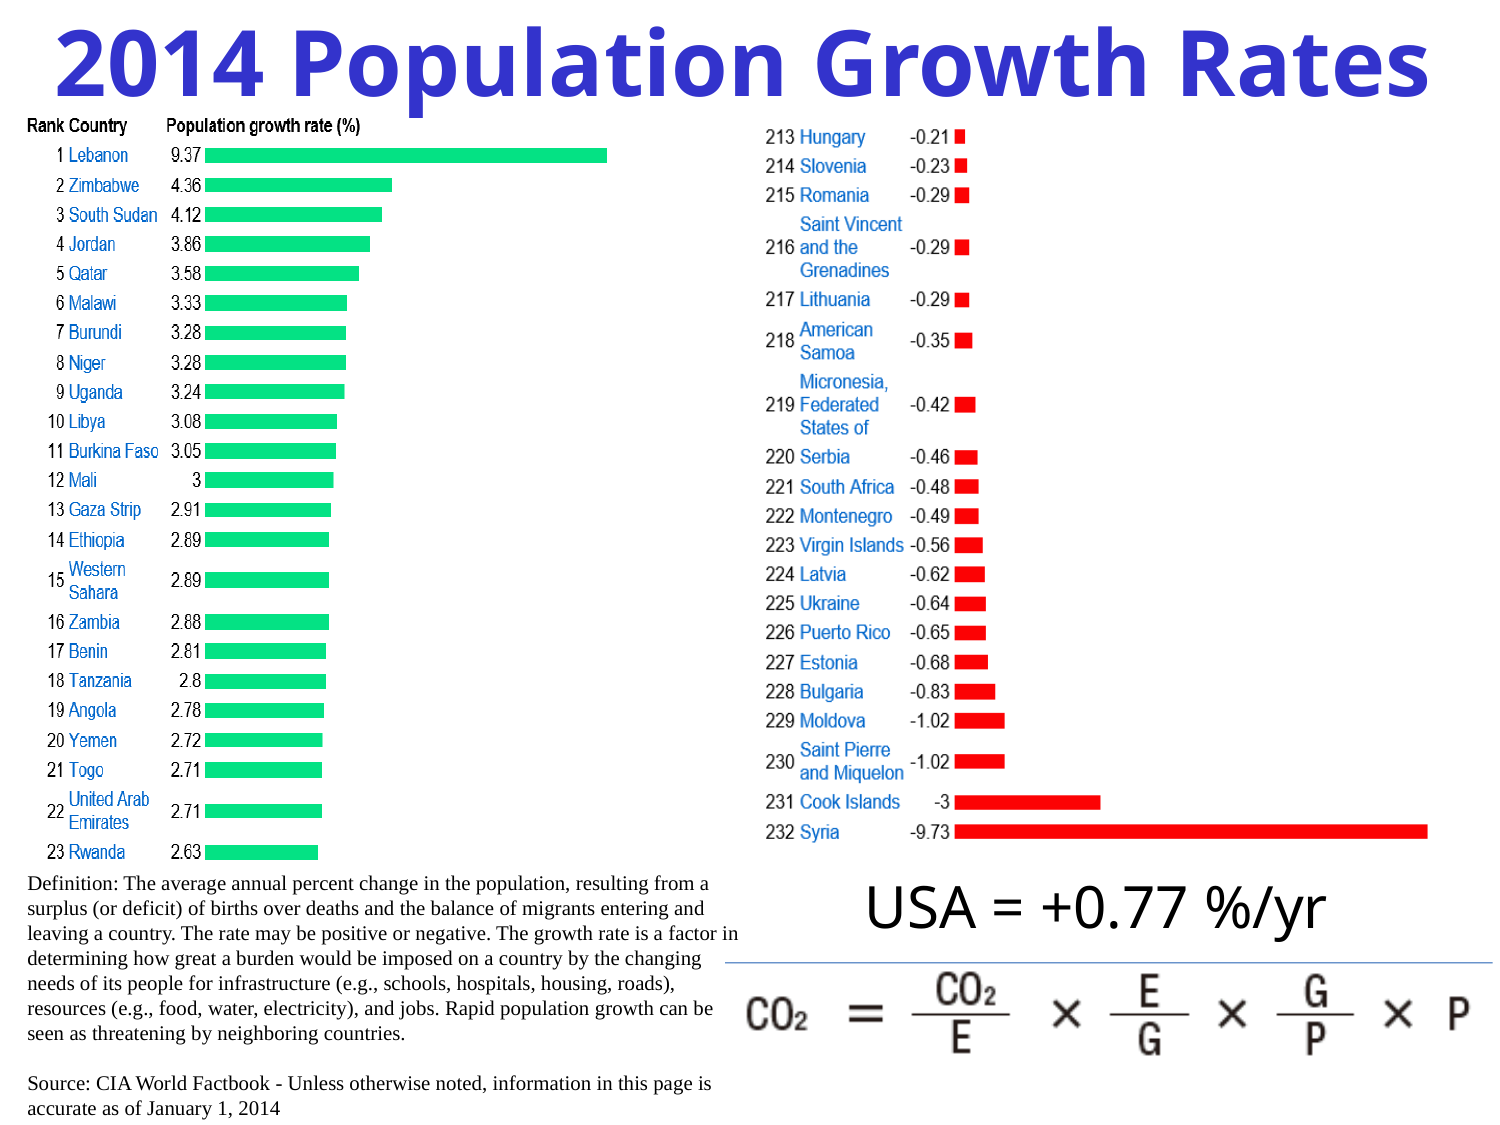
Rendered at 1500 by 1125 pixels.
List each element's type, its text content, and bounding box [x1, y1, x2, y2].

text_box Definition: The average annual percent change in the population, resulting from a surplus (or deficit) of births over deaths and the balance of migrants entering and leaving a country. The rate may be positive or negative. The growth rate is a factor in determining how great a burden would be imposed on a country by the changing needs of its people for infrastructure (e.g., schools, hospitals, housing, roads), resources (e.g., food, water, electricity), and jobs. Rapid population growth can be seen as threatening by neighboring countries. Source: CIA World Factbook - Unless otherwise noted, information in this page is accurate as of January 1, 2014 [12, 862, 763, 1125]
title 2014 Population Growth Rates [0, 12, 1488, 108]
picture [724, 962, 1494, 1060]
picture [22, 112, 630, 866]
list USA = +0.77 %/yr [849, 862, 1463, 960]
picture [749, 124, 1435, 858]
